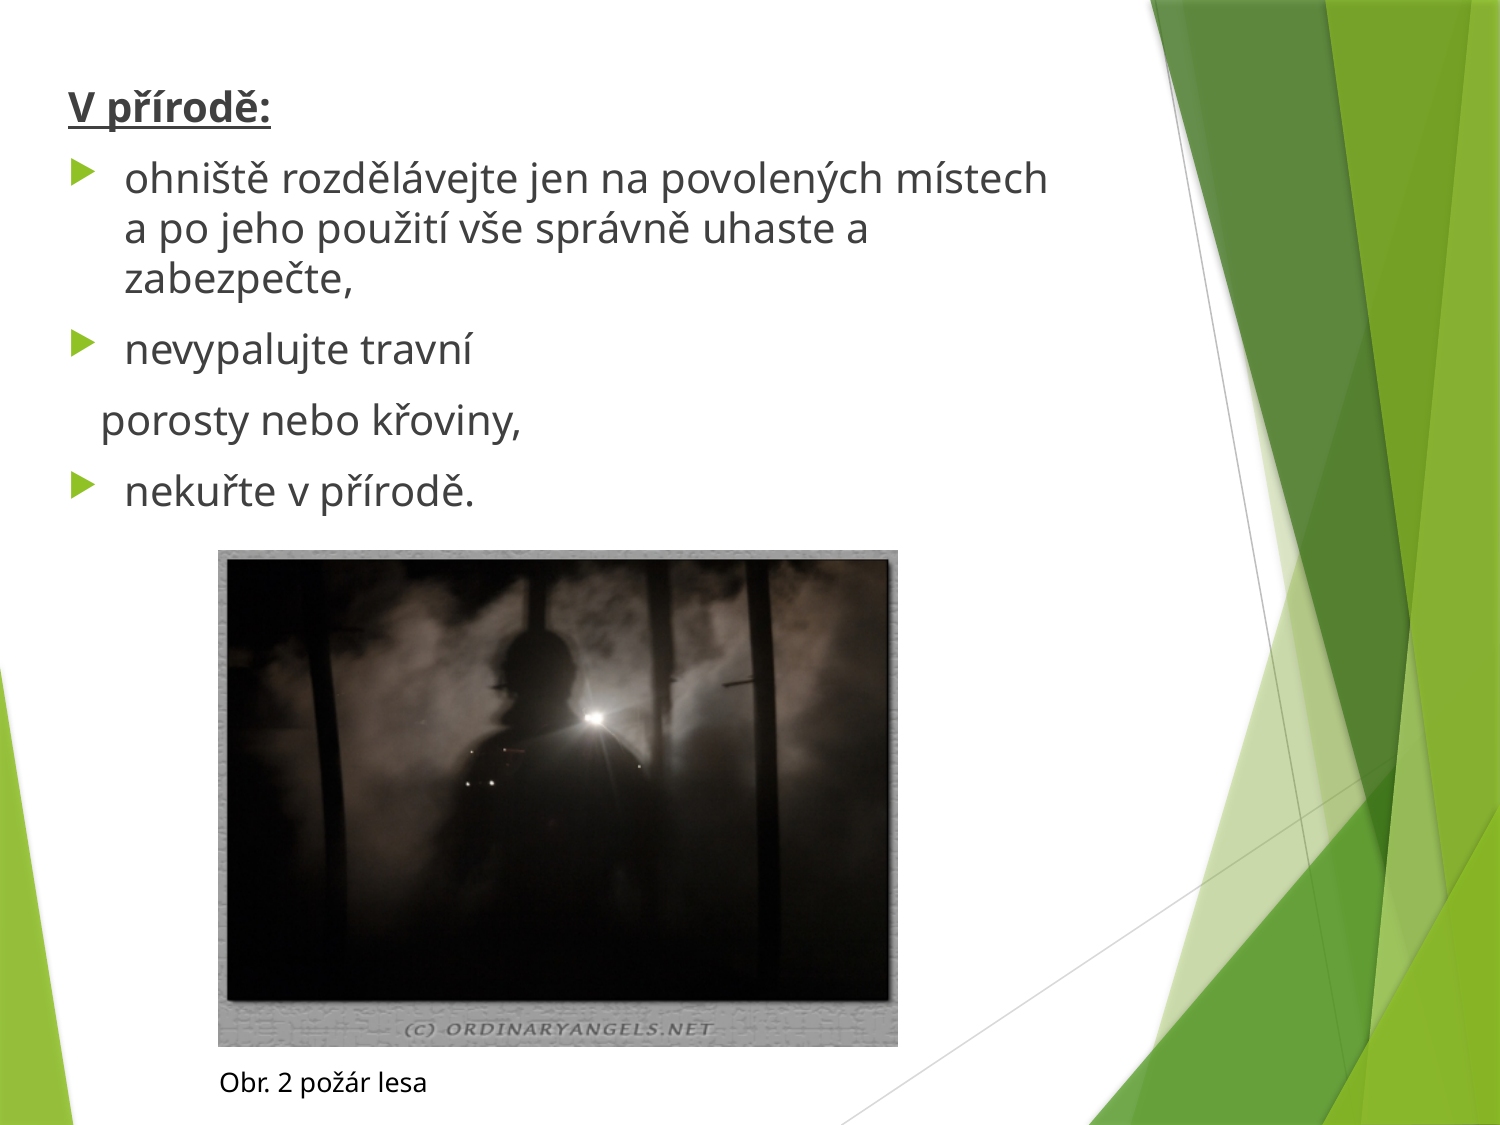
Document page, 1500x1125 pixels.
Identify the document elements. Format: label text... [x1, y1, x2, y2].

picture [217, 550, 899, 1048]
text_box Obr. 2 požár lesa [194, 1058, 809, 1106]
list V přírodě: ohniště rozdělávejte jen na povolených místech a po jeho použití vše správně uhaste a zabezpečte, nevypalujte travní porosty nebo křoviny, nekuřte v přírodě. [53, 73, 1095, 710]
